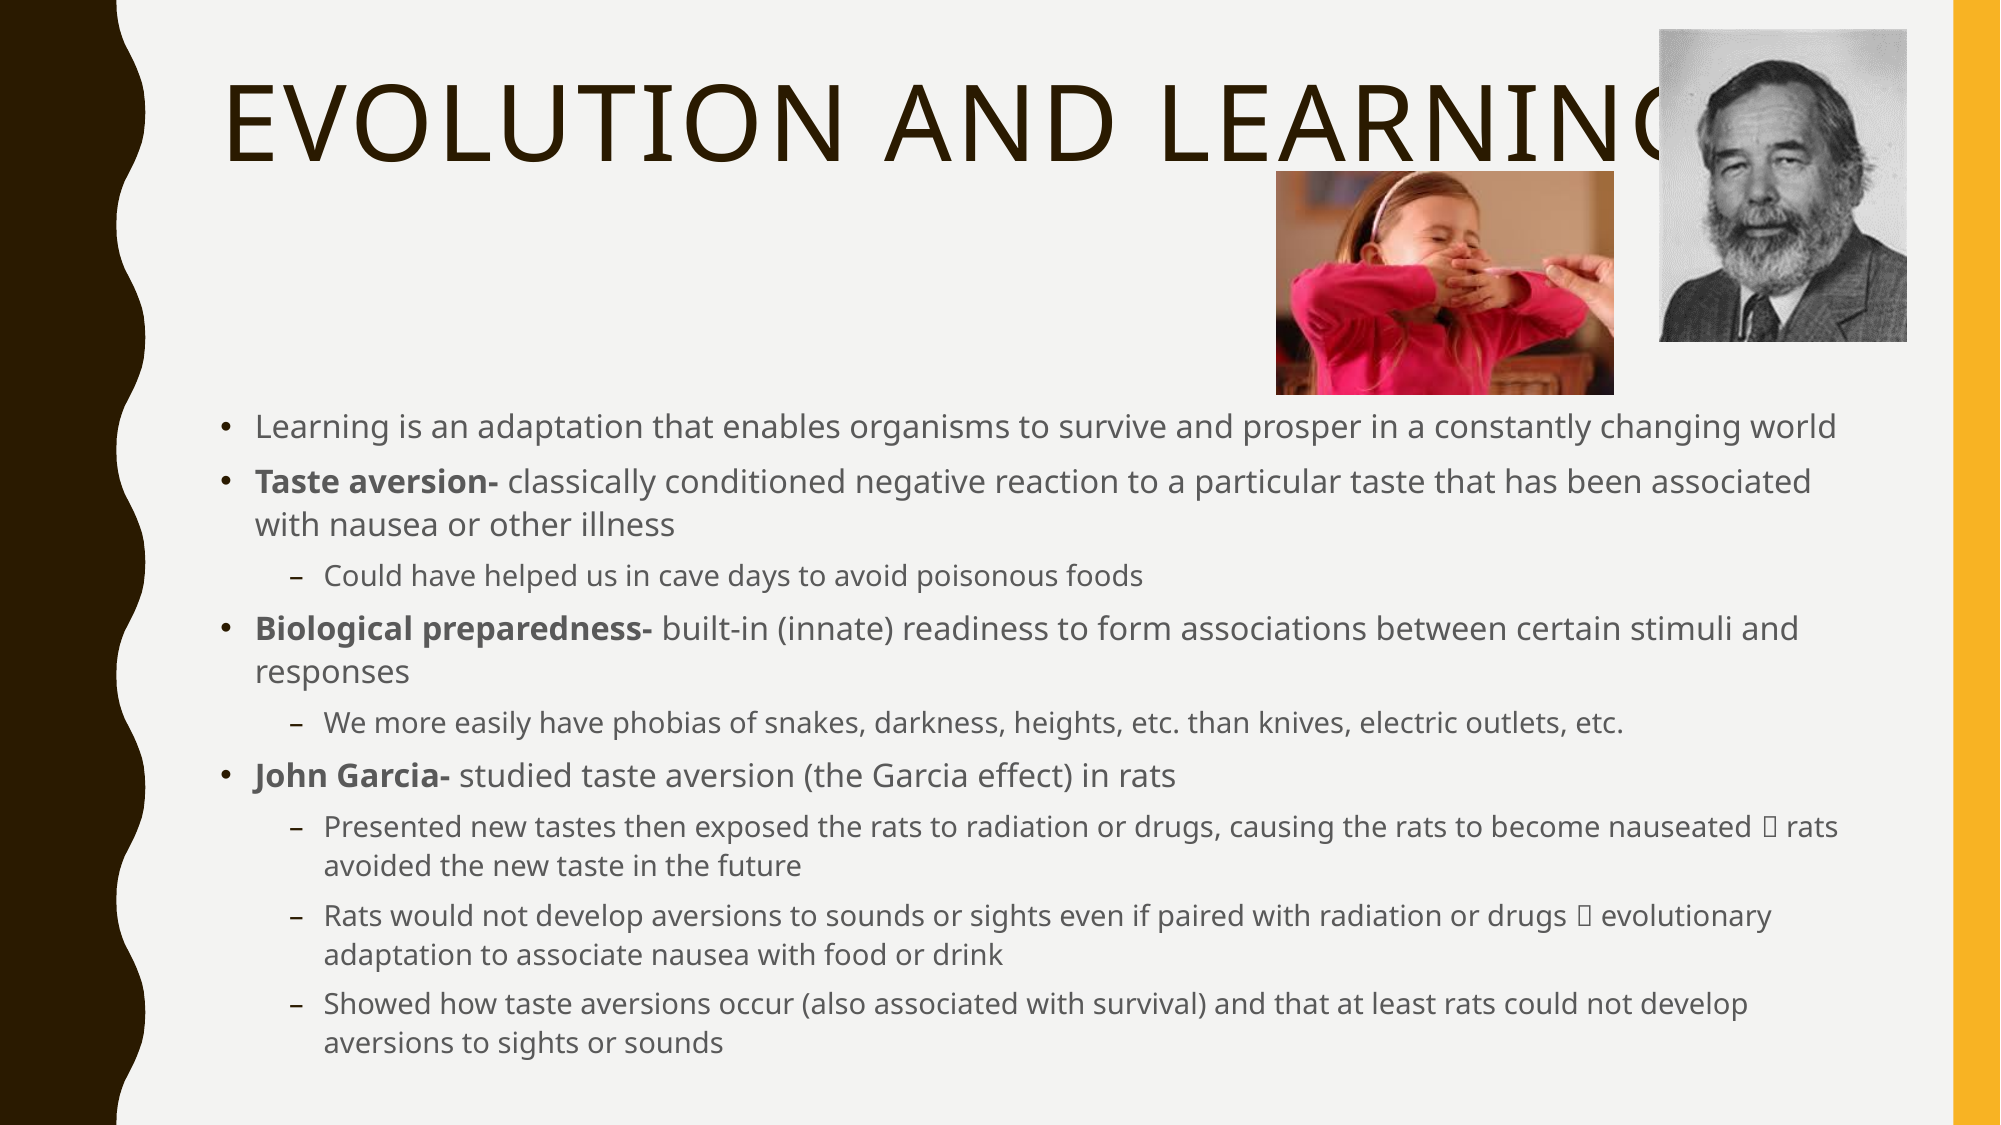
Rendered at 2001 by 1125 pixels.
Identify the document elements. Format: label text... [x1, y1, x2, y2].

picture [1276, 171, 1614, 395]
picture [1659, 29, 1907, 342]
title Evolution and Learning [205, 62, 1659, 308]
list Learning is an adaptation that enables organisms to survive and prosper in a constantly changing world Taste aversion- classically conditioned negative reaction to a particular taste that has been associated with nausea or other illness Could have helped us in cave days to avoid poisonous foods Biological preparedness- built-in (innate) readiness to form associations between certain stimuli and responses We more easily have phobias of snakes, darkness, heights, etc. than knives, electric outlets, etc. John Garcia- studied taste aversion (the Garcia effect) in rats Presented new tastes then exposed the rats to radiation or drugs, causing the rats to become nauseated  rats avoided the new taste in the future Rats would not develop aversions to sounds or sights even if paired with radiation or drugs  evolutionary adaptation to associate nausea with food or drink Showed how taste aversions occur (also associated with survival) and that at least rats could not develop aversions to sights or sounds [205, 394, 1875, 1108]
